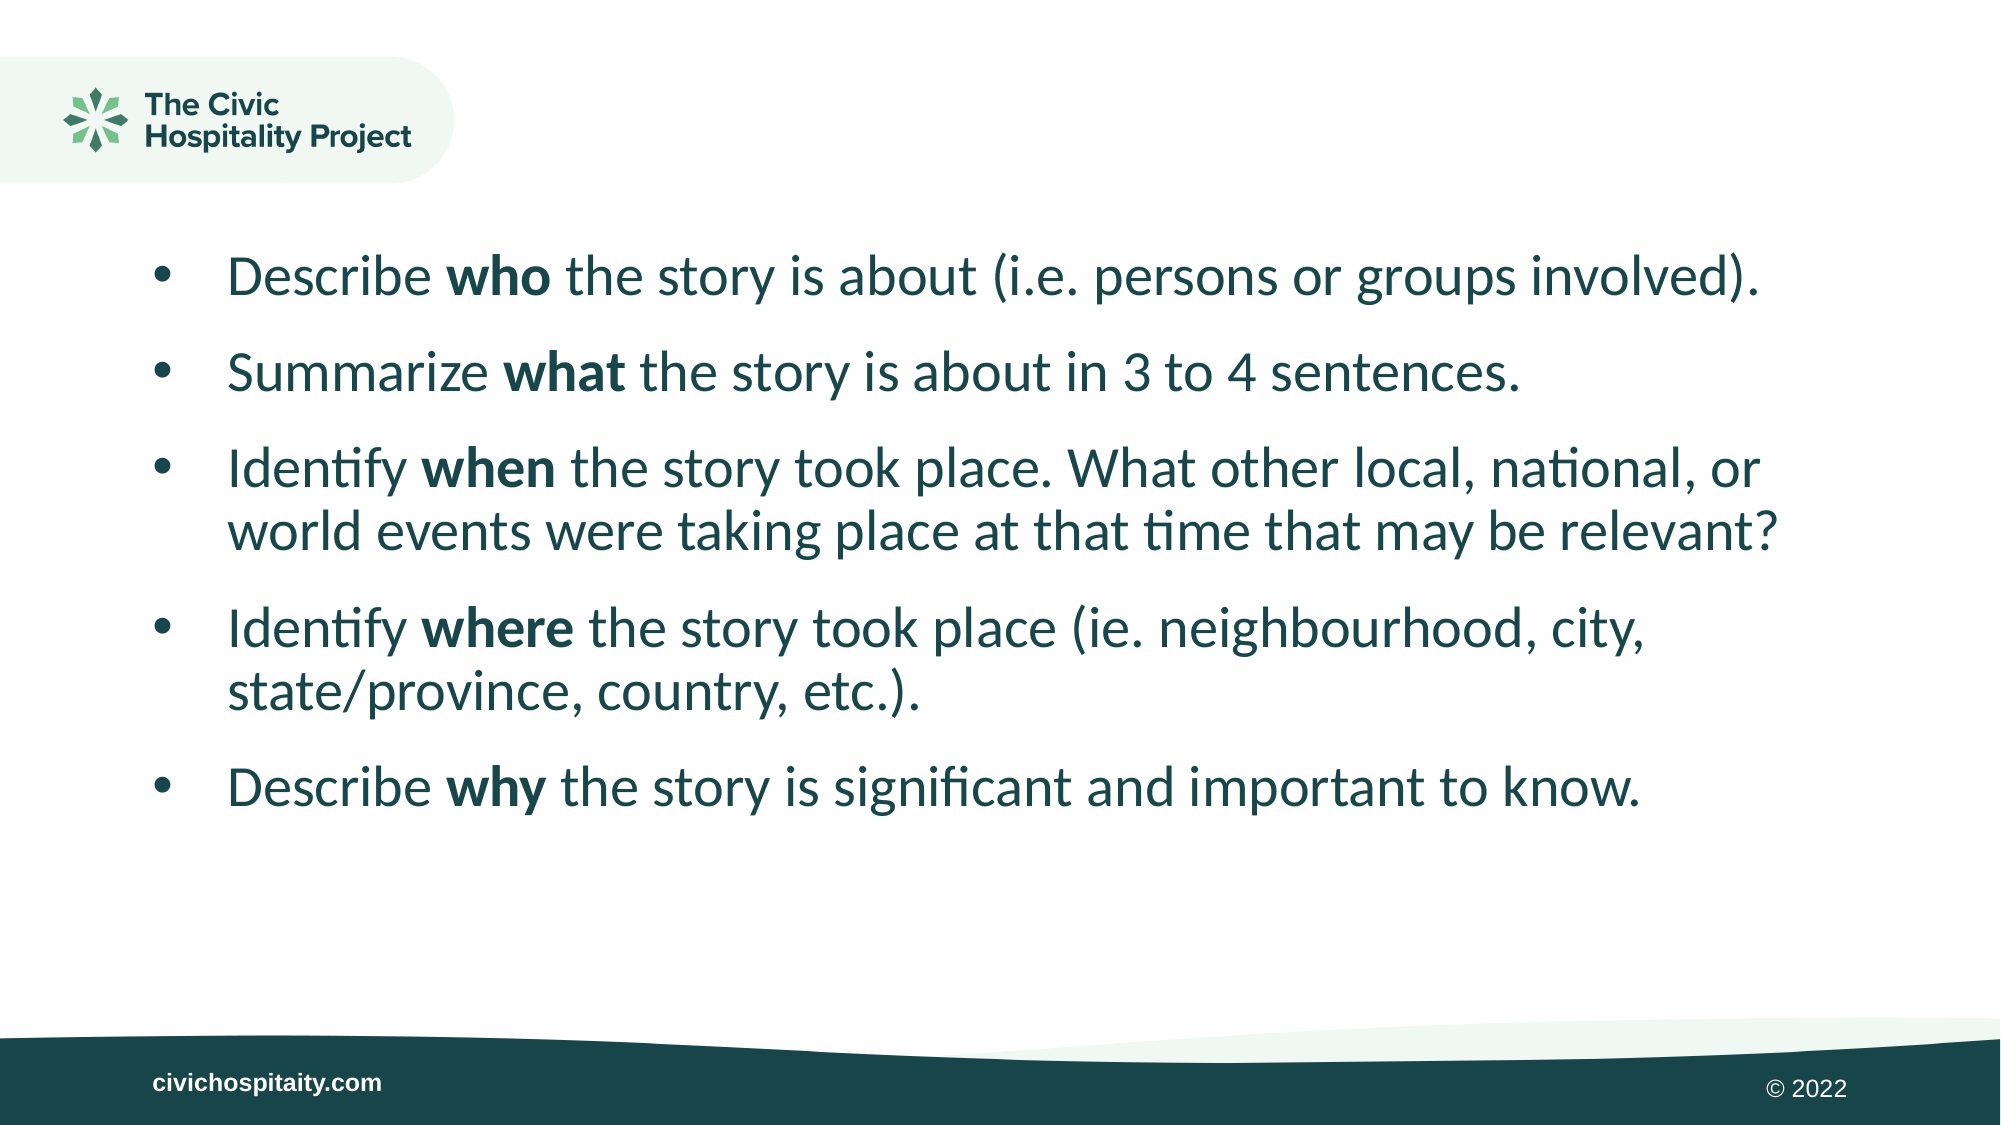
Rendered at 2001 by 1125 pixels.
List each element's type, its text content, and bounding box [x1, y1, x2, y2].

picture [0, 0, 2001, 1125]
list Describe who the story is about (i.e. persons or groups involved). Summarize what the story is about in 3 to 4 sentences. Identify when the story took place. What other local, national, or world events were taking place at that time that may be relevant? Identify where the story took place (ie. neighbourhood, city, state/province, country, etc.). Describe why the story is significant and important to know. [137, 237, 1863, 989]
